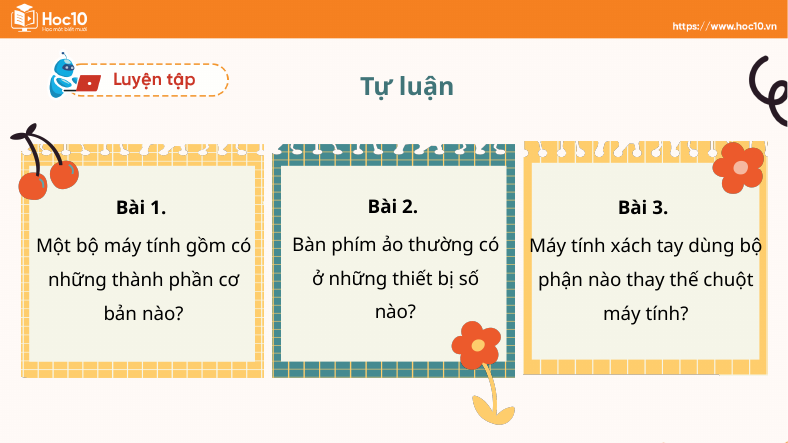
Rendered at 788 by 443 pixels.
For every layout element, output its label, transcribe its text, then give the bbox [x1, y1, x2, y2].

picture [0, 0, 788, 443]
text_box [508, 140, 784, 377]
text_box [16, 143, 271, 378]
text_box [272, 143, 504, 378]
text_box Tự luận [208, 70, 607, 101]
